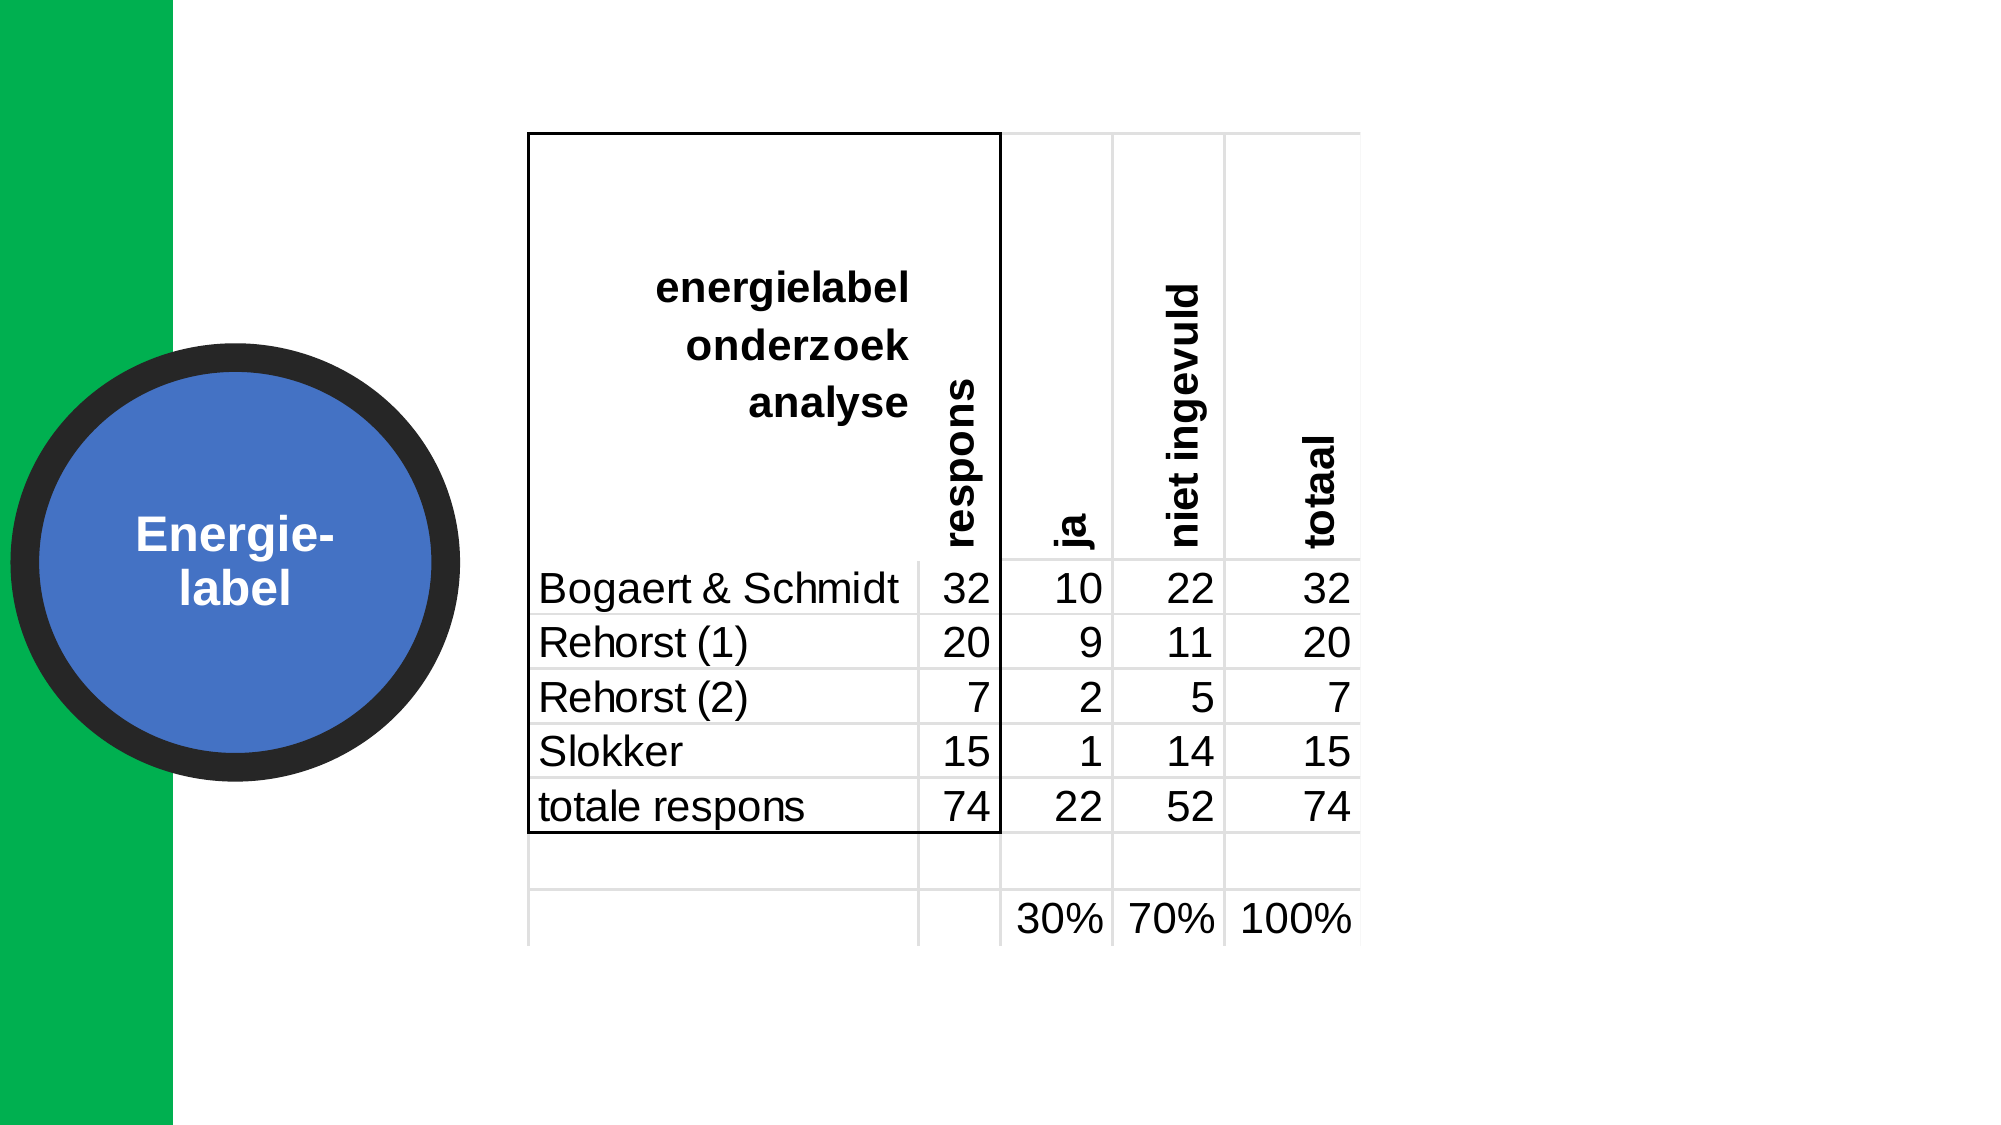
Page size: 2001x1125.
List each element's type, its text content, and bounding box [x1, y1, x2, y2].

text_box [0, 0, 173, 1125]
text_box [527, 132, 1363, 949]
text_box Energie-label [24, 357, 446, 768]
